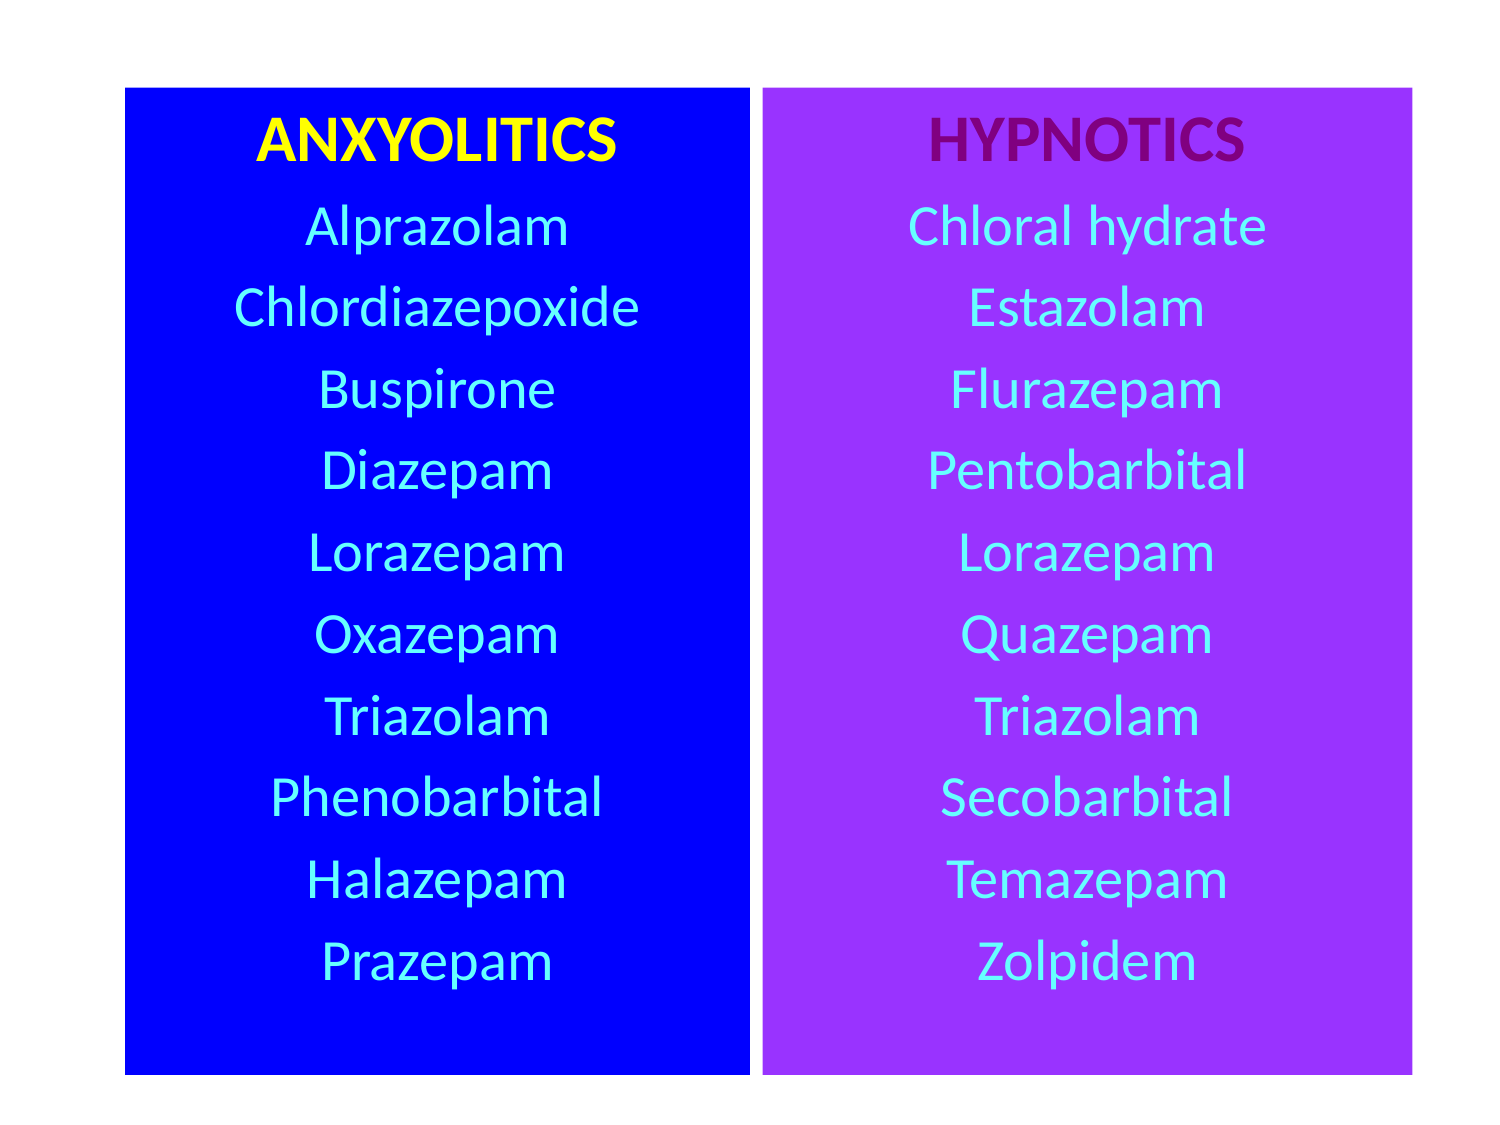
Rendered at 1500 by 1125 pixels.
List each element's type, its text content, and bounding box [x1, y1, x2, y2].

list ANXYOLITICS Alprazolam Chlordiazepoxide Buspirone Diazepam Lorazepam Oxazepam Triazolam Phenobarbital Halazepam Prazepam [125, 87, 750, 1075]
list HYPNOTICS Chloral hydrate Estazolam Flurazepam Pentobarbital Lorazepam Quazepam Triazolam Secobarbital Temazepam Zolpidem [762, 87, 1413, 1075]
